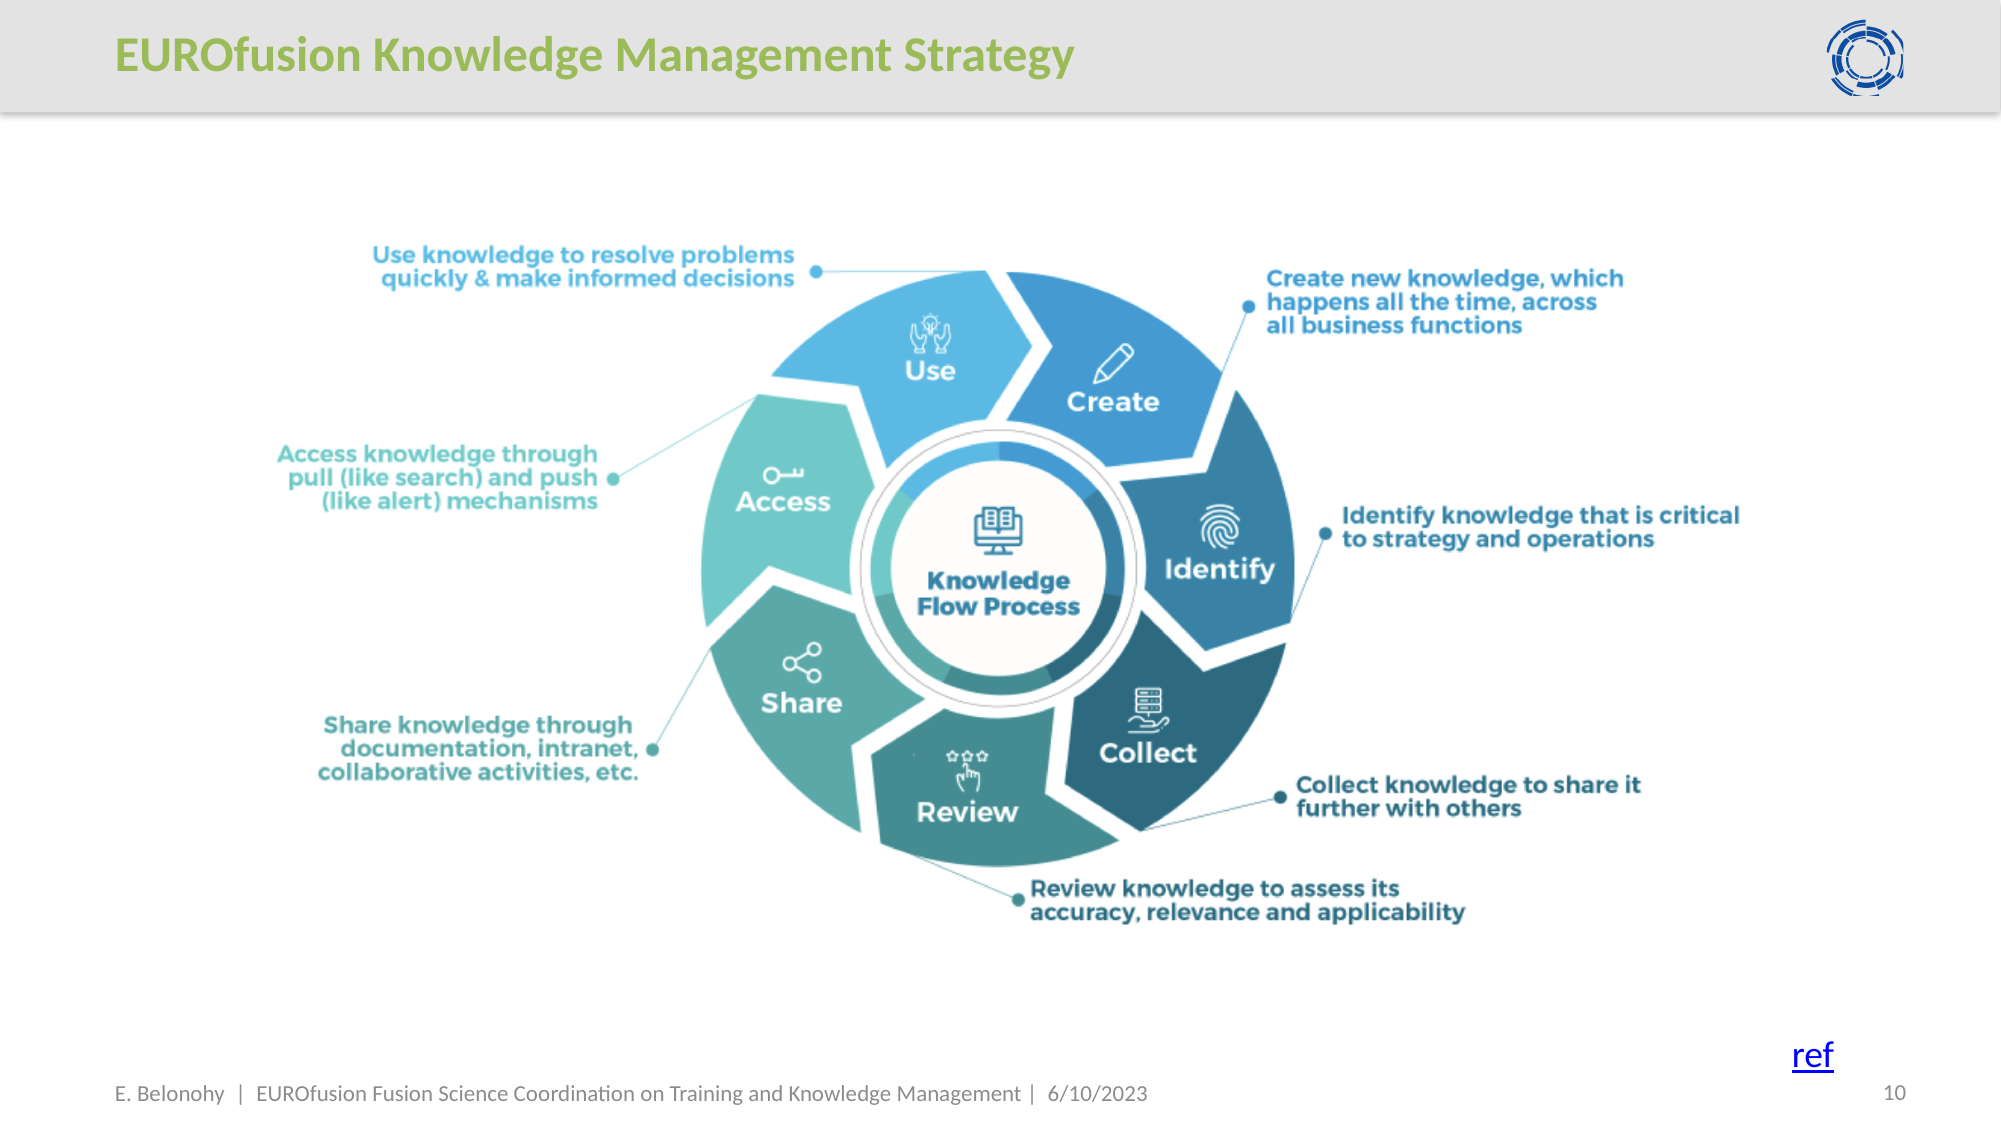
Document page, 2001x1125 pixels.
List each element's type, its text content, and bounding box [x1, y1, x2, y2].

picture [241, 199, 1804, 965]
text_box ref [1777, 1022, 1849, 1083]
slide_number 10 [1803, 1070, 1922, 1104]
footer E. Belonohy | EUROfusion Fusion Science Coordination on Training and Knowledge Management | 6/10/2023 [99, 1070, 1515, 1125]
title EUROfusion Knowledge Management Strategy [99, 19, 1750, 95]
